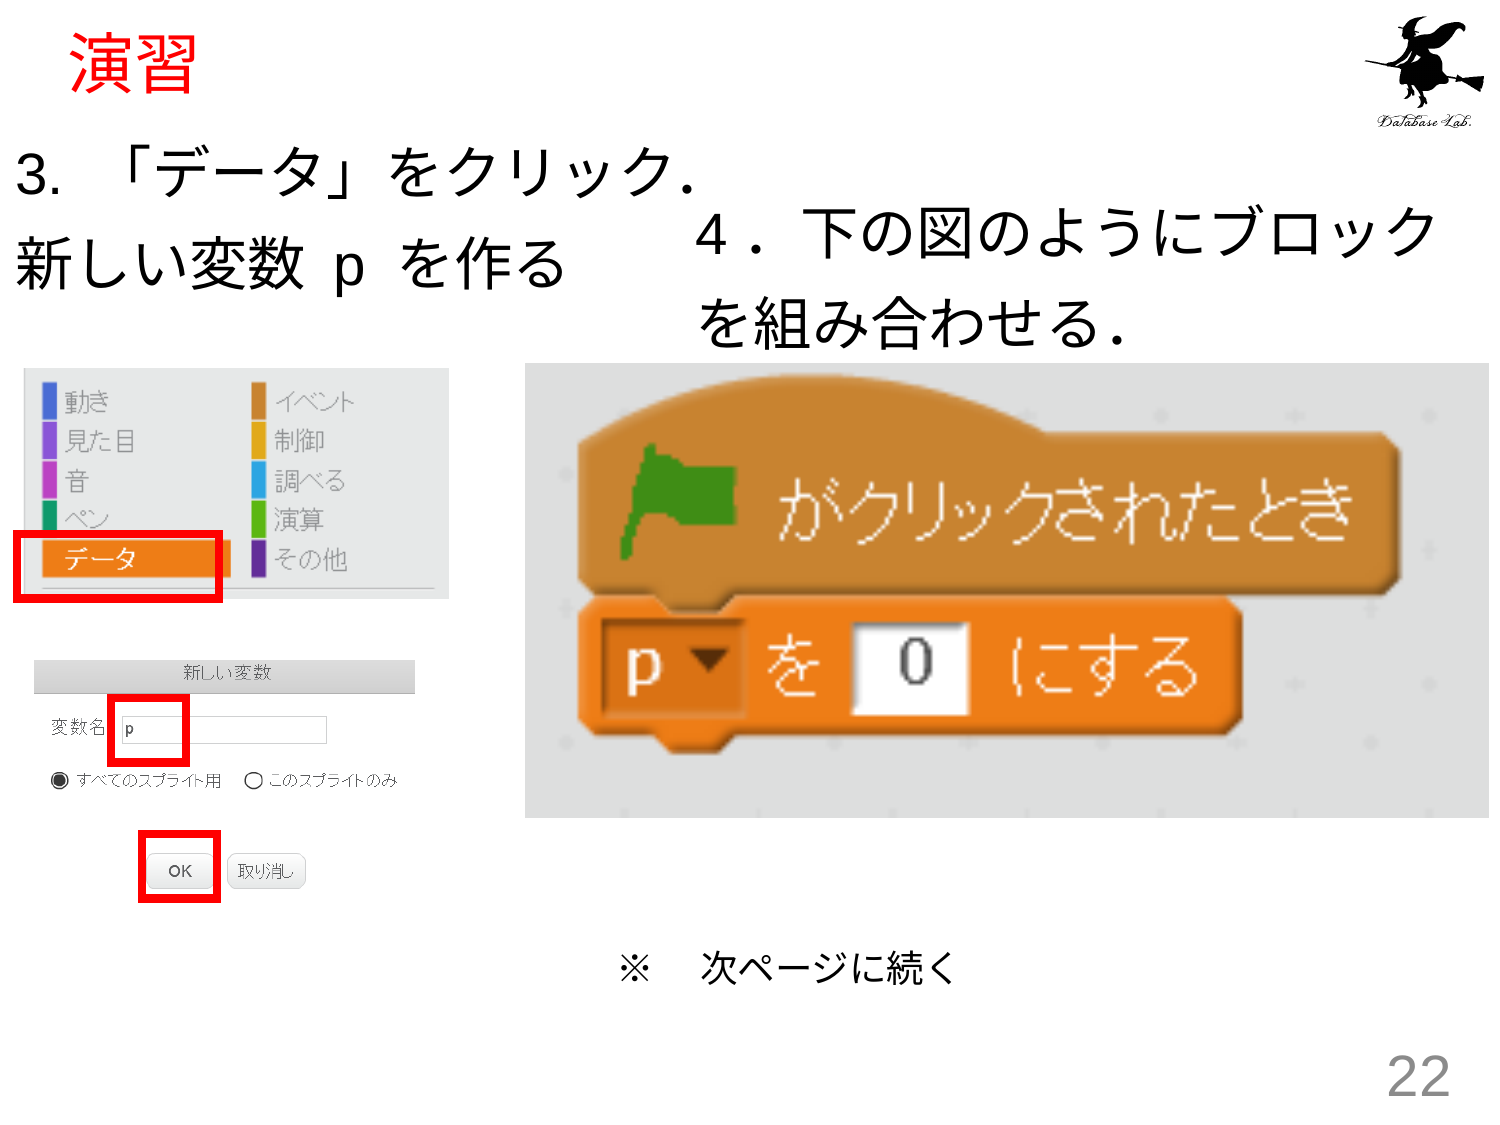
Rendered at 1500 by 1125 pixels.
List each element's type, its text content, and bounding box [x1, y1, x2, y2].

text_box 4．下の図のようにブロック を組み合わせる． [684, 190, 1500, 331]
picture [34, 659, 415, 899]
picture [13, 368, 450, 599]
picture [525, 363, 1489, 818]
picture [1362, 14, 1486, 130]
list 3. 「データ」をクリック． 新しい変数 p を作る [0, 128, 1388, 1004]
title 演習 [52, 28, 1441, 106]
text_box ※ 次ページに続く [601, 937, 973, 998]
slide_number 22 [1129, 1042, 1467, 1103]
